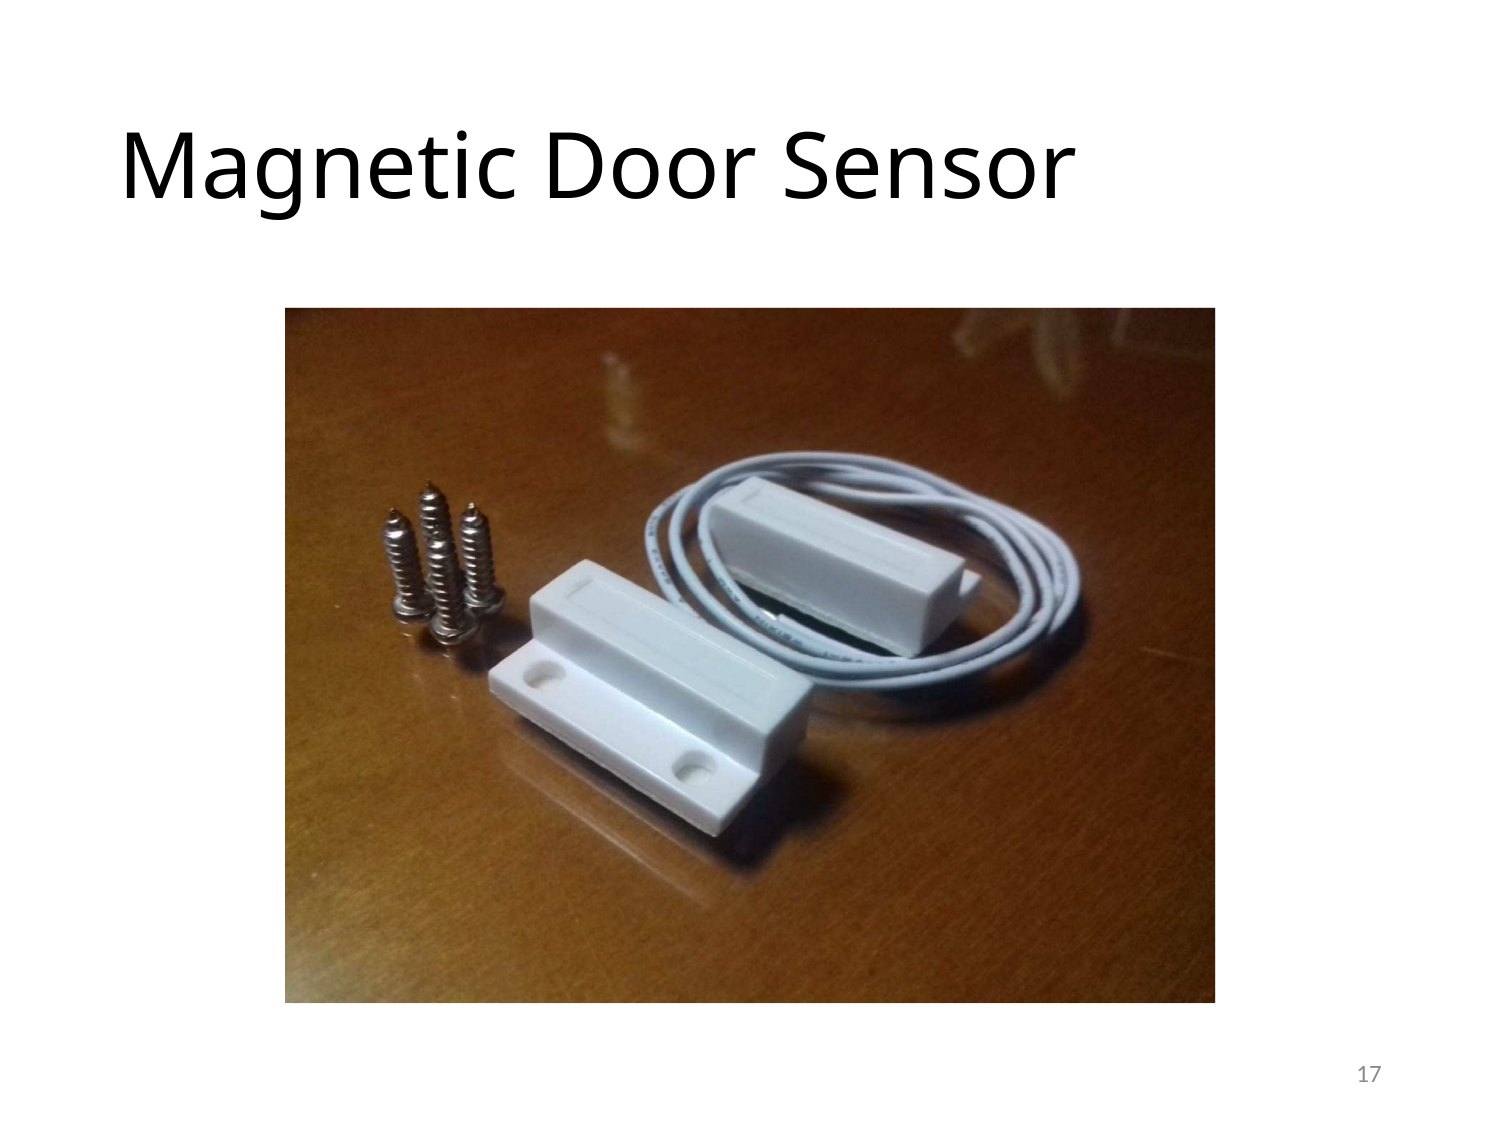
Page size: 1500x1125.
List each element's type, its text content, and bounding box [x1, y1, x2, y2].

title Magnetic Door Sensor [103, 59, 1397, 278]
slide_number 17 [1059, 1042, 1397, 1103]
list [277, 299, 1223, 1014]
